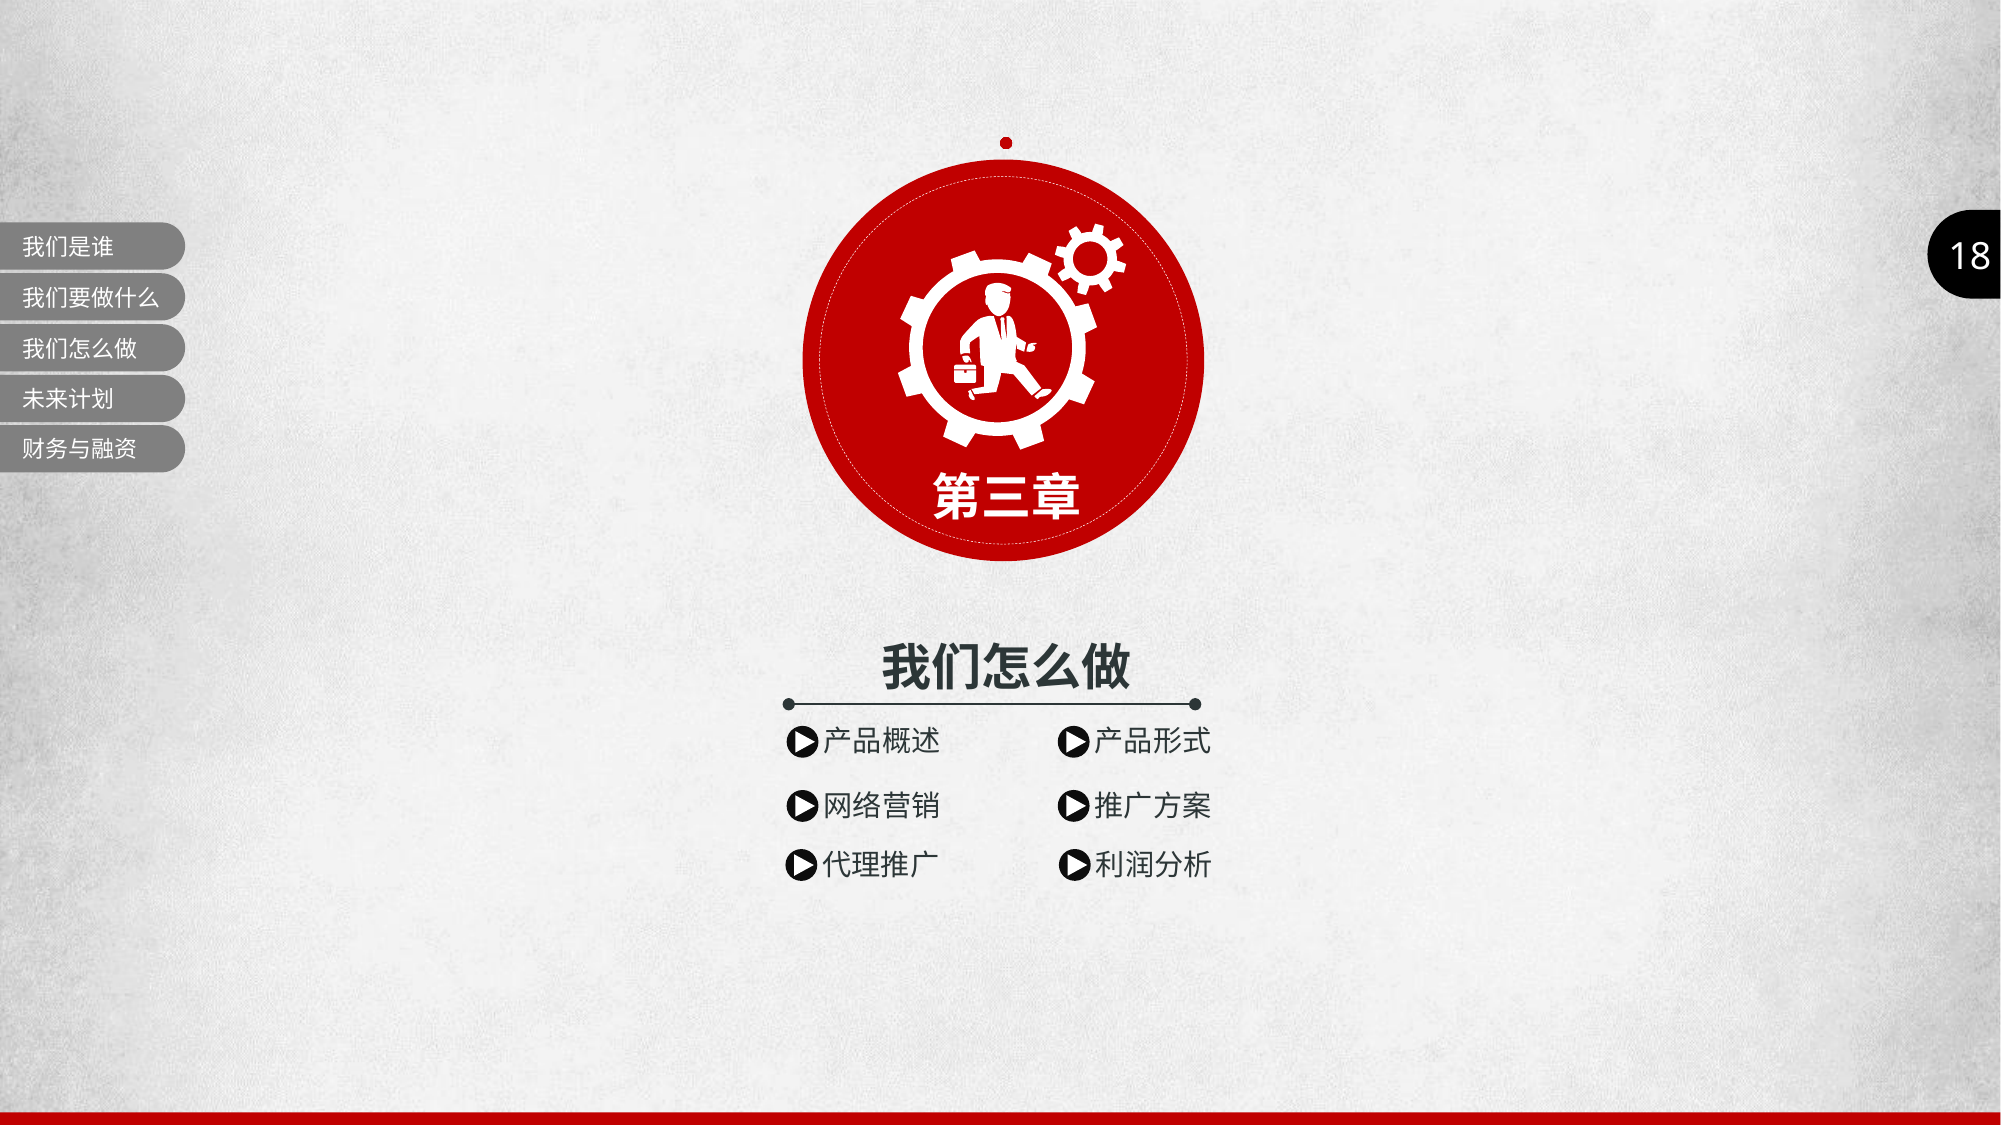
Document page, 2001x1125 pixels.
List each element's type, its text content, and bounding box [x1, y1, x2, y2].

text_box [1054, 223, 1127, 296]
text_box [898, 534, 1109, 564]
text_box 未来计划 [7, 374, 209, 423]
text_box [897, 250, 1098, 450]
text_box 第三章 [1073, 456, 1202, 534]
text_box [0, 1112, 2001, 1125]
text_box 第三章 [811, 456, 940, 534]
text_box [0, 372, 170, 423]
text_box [788, 722, 1025, 759]
text_box 我们怎么做 [7, 324, 209, 372]
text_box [1059, 786, 1296, 823]
text_box [998, 135, 1015, 152]
text_box 财务与融资 [7, 425, 209, 473]
picture [0, 0, 2001, 1112]
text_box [787, 845, 1024, 882]
text_box [1925, 228, 1933, 280]
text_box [1060, 845, 1297, 882]
text_box [817, 174, 1190, 547]
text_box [1059, 722, 1296, 759]
text_box 18 [1933, 210, 2001, 299]
text_box 我们要做什么 [7, 273, 209, 321]
text_box 我们怎么做 [811, 626, 1202, 703]
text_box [788, 786, 1025, 823]
text_box [0, 322, 172, 372]
text_box [0, 220, 171, 272]
text_box 我们是谁 [7, 222, 209, 270]
text_box [800, 157, 1207, 456]
text_box [0, 271, 172, 322]
text_box [0, 423, 172, 475]
